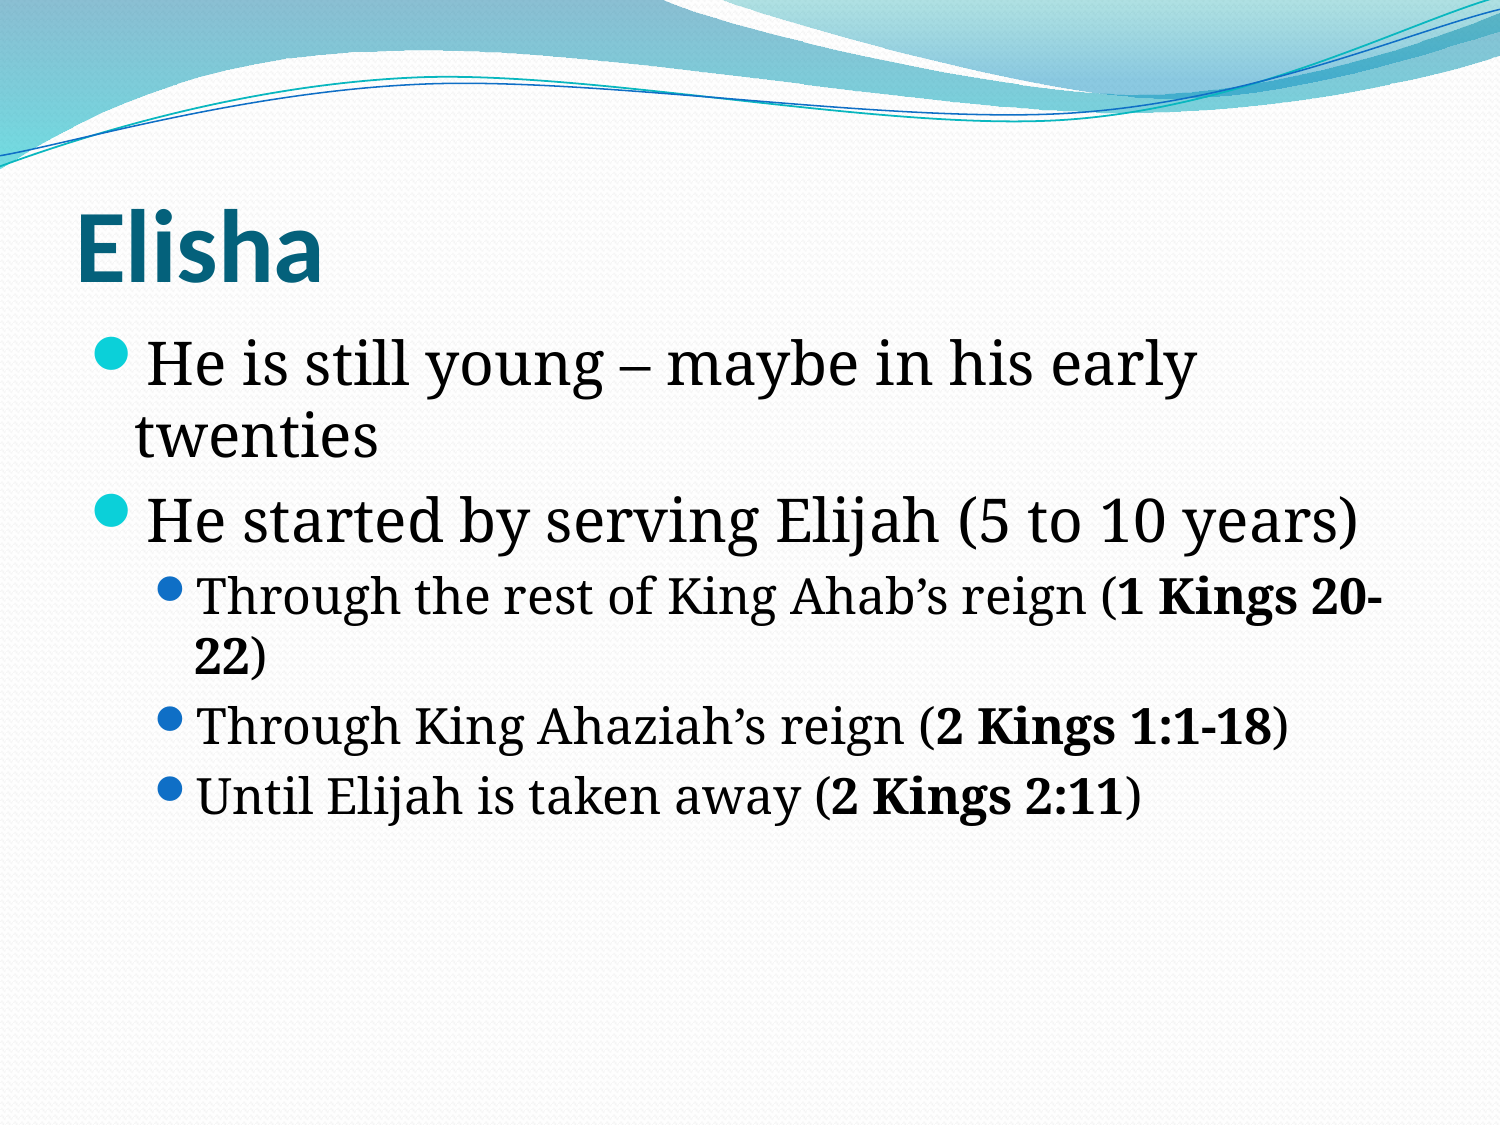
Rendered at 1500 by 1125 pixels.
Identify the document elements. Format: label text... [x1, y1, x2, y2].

title Elisha [75, 115, 1425, 303]
list He is still young – maybe in his early twenties He started by serving Elijah (5 to 10 years) Through the rest of King Ahab’s reign (1 Kings 20-22) Through King Ahaziah’s reign (2 Kings 1:1-18) Until Elijah is taken away (2 Kings 2:11) [75, 317, 1425, 1038]
